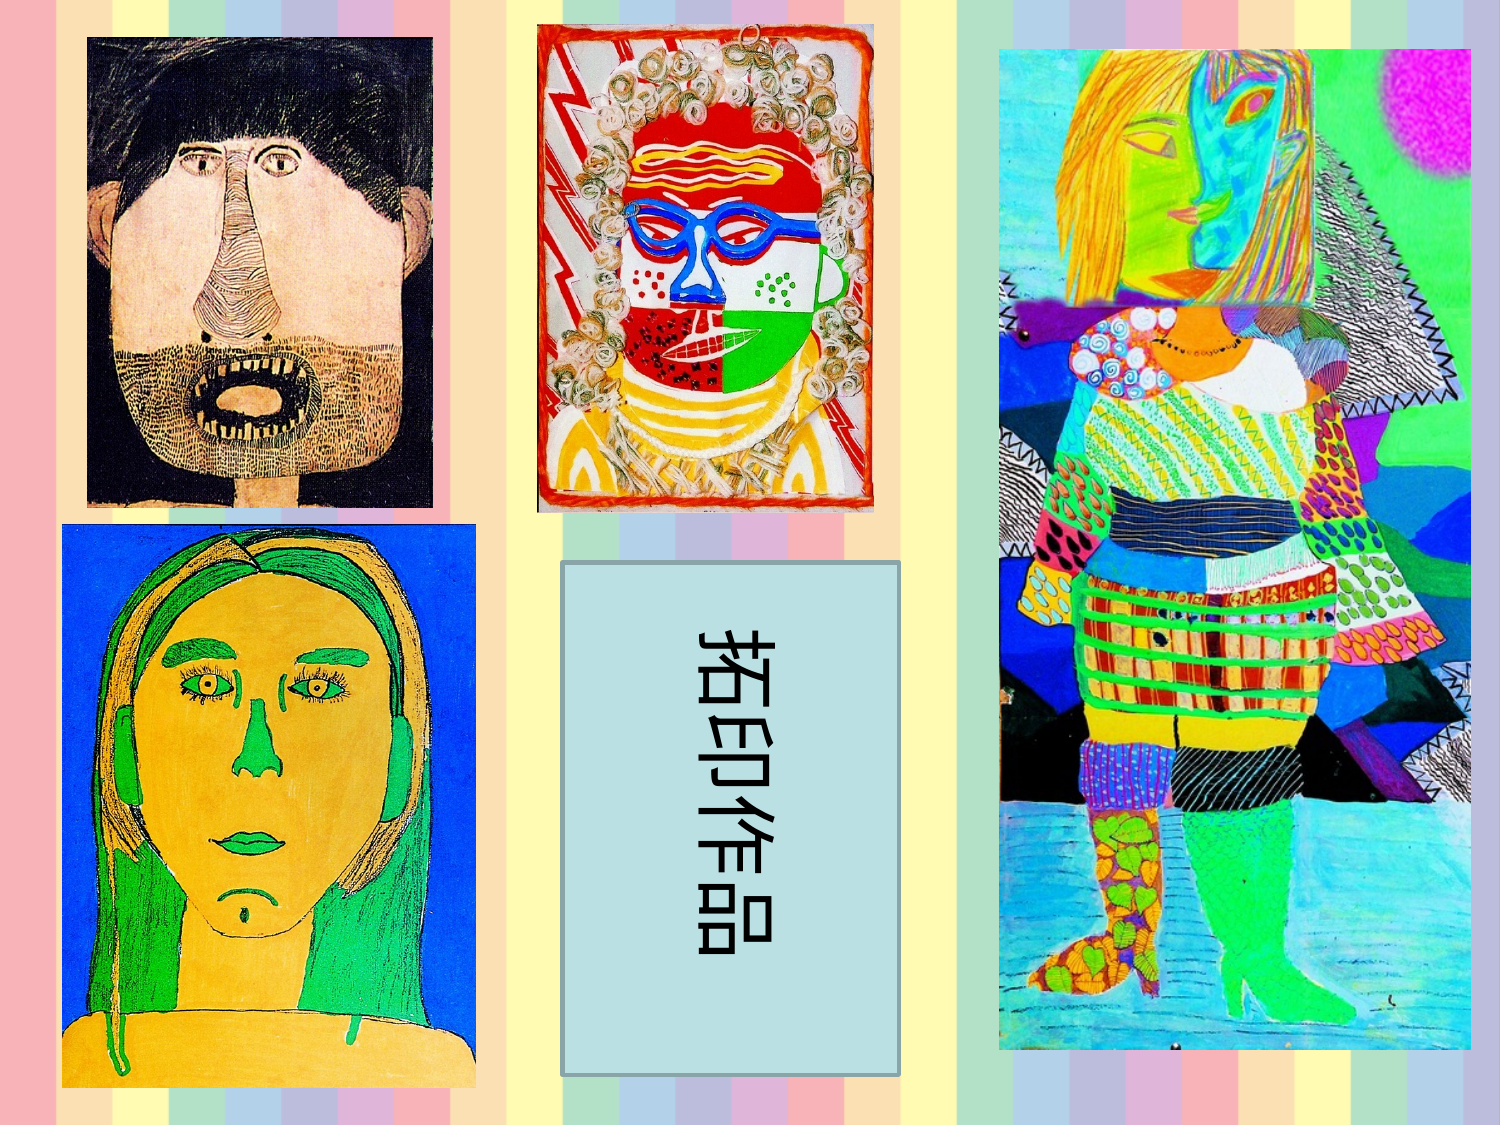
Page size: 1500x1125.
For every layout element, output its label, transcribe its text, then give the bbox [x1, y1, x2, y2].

picture [0, 0, 1500, 1125]
text_box 拓印作品 [665, 612, 797, 1000]
text_box [560, 560, 901, 1077]
